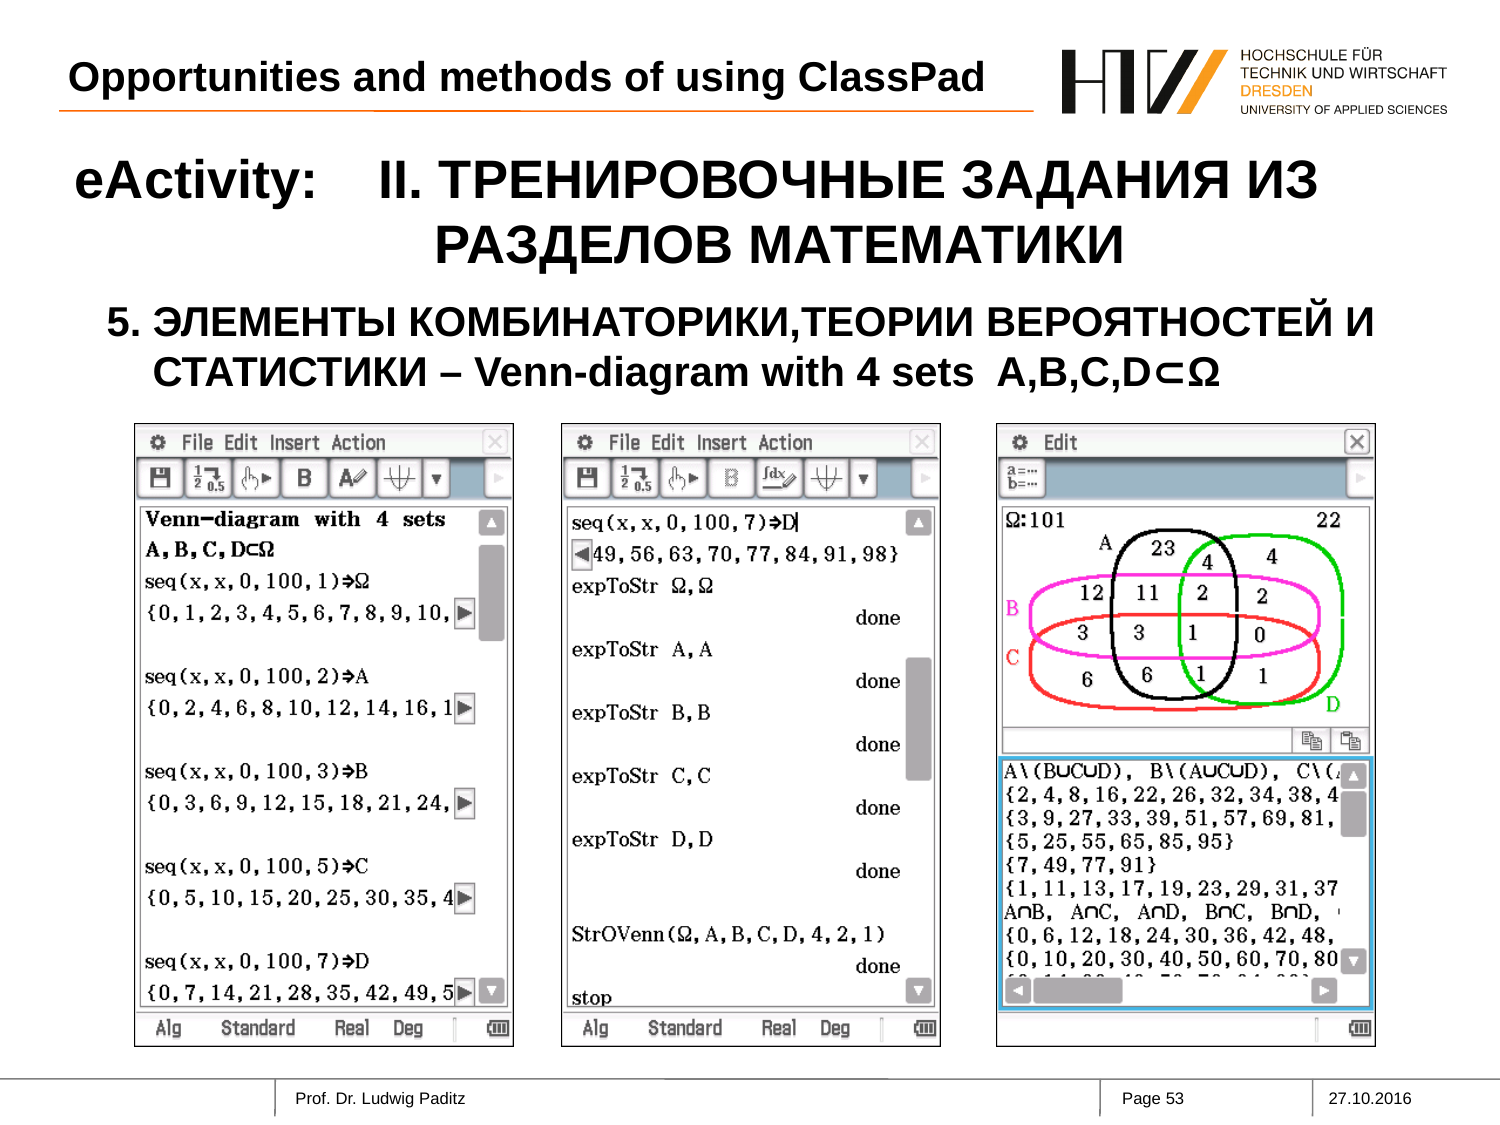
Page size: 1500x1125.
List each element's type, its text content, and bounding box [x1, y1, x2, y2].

picture [996, 423, 1377, 1048]
text_box eActivity: II. ТРЕНИРОВОЧНЫЕ ЗАДАНИЯ ИЗ РАЗДЕЛОВ МАТЕМАТИКИ 5. ЭЛЕМЕНТЫ КОМБИНАТОРИКИ,ТЕОРИИ ВЕРОЯТНОСТЕЙ И СТАТИСТИКИ – Venn-diagram with 4 sets A,B,C,D⊂Ω ответ: [0, 137, 1500, 1052]
picture [560, 423, 941, 1048]
picture [133, 423, 514, 1048]
title Opportunities and methods of using ClassPad [53, 30, 1040, 119]
picture [1062, 47, 1447, 114]
